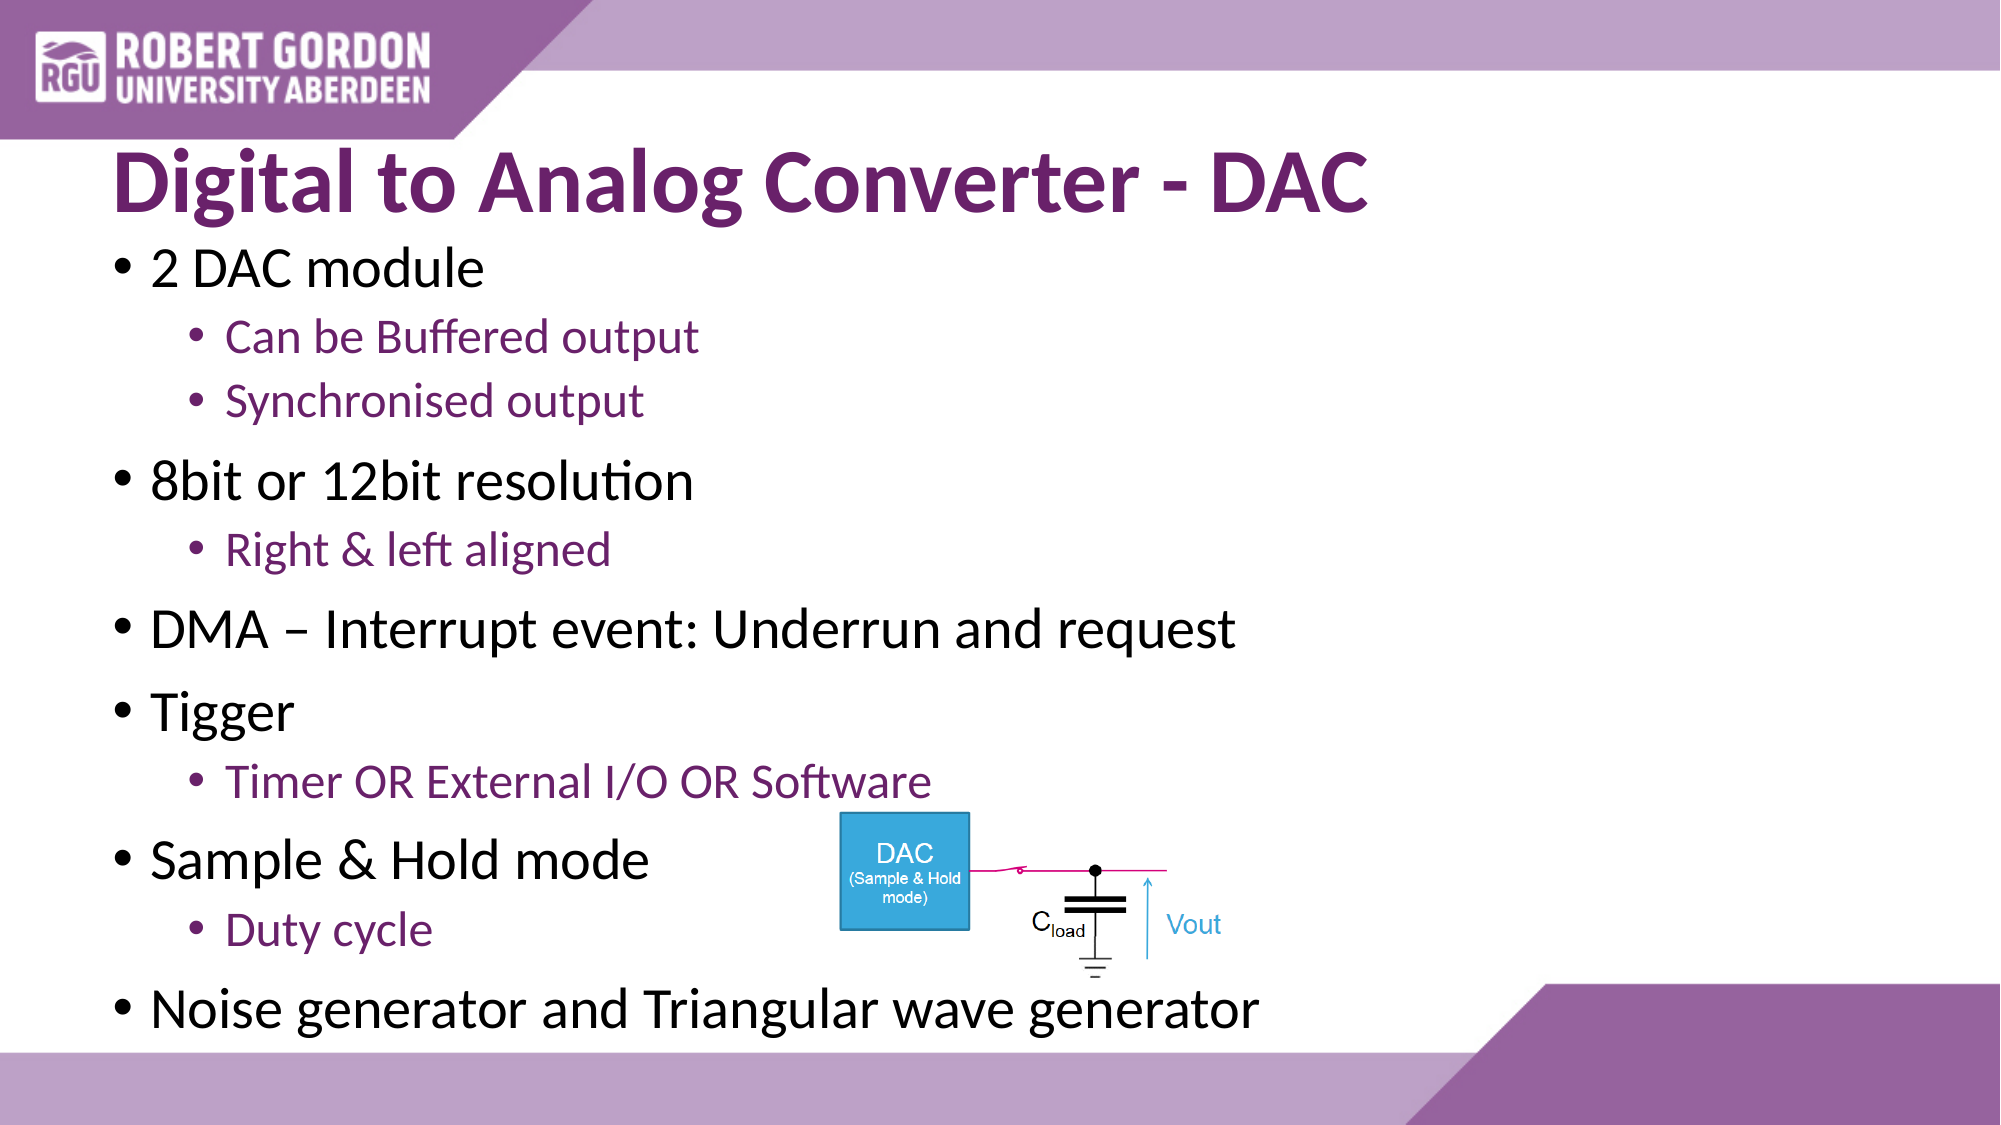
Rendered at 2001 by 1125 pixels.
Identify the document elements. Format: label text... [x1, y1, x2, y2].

list 2 DAC module Can be Buffered output Synchronised output 8bit or 12bit resolution Right & left aligned DMA – Interrupt event: Underrun and request Tigger Timer OR External I/O OR Software Sample & Hold mode Duty cycle Noise generator and Triangular wave generator [97, 229, 1823, 896]
picture [0, 0, 2000, 1125]
title Digital to Analog Converter - DAC [97, 126, 1823, 229]
